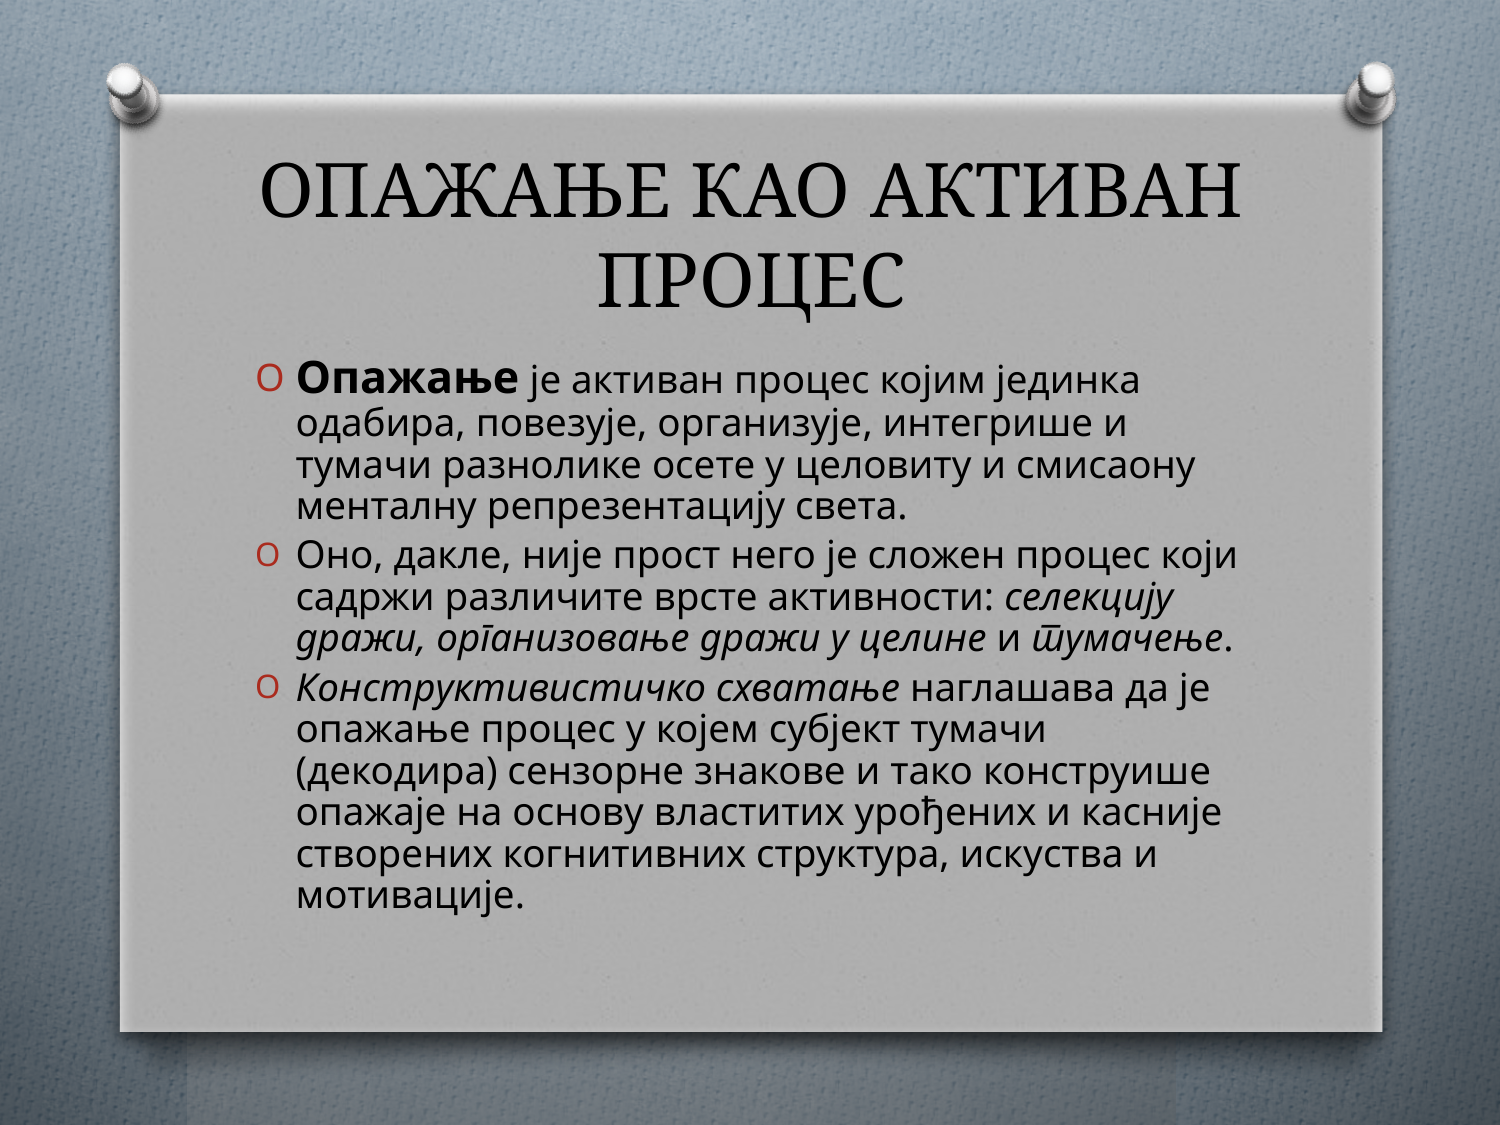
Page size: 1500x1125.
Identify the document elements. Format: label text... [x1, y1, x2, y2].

picture [75, 29, 198, 153]
title ОПАЖАЊЕ КАО АКТИВАН ПРОЦЕС [179, 134, 1323, 332]
picture [1317, 35, 1439, 156]
list Опажање је активан процес којим јединка одабира, повезује, организује, интегрише и тумачи разнолике осете у целовиту и смисаону менталну репрезентацију света. Оно, дакле, није прост него је сложен процес који садржи различите врсте активности: селекцију дражи, организовање дражи у целине и тумачење. Конструктивистичко схватање наглашава да је опажање процес у којем субјект тумачи (декодира) сензорне знакове и тако конструише опажаје на основу властитих урођених и касније створених когнитивних структура, искуства и мотивације. [240, 347, 1257, 939]
